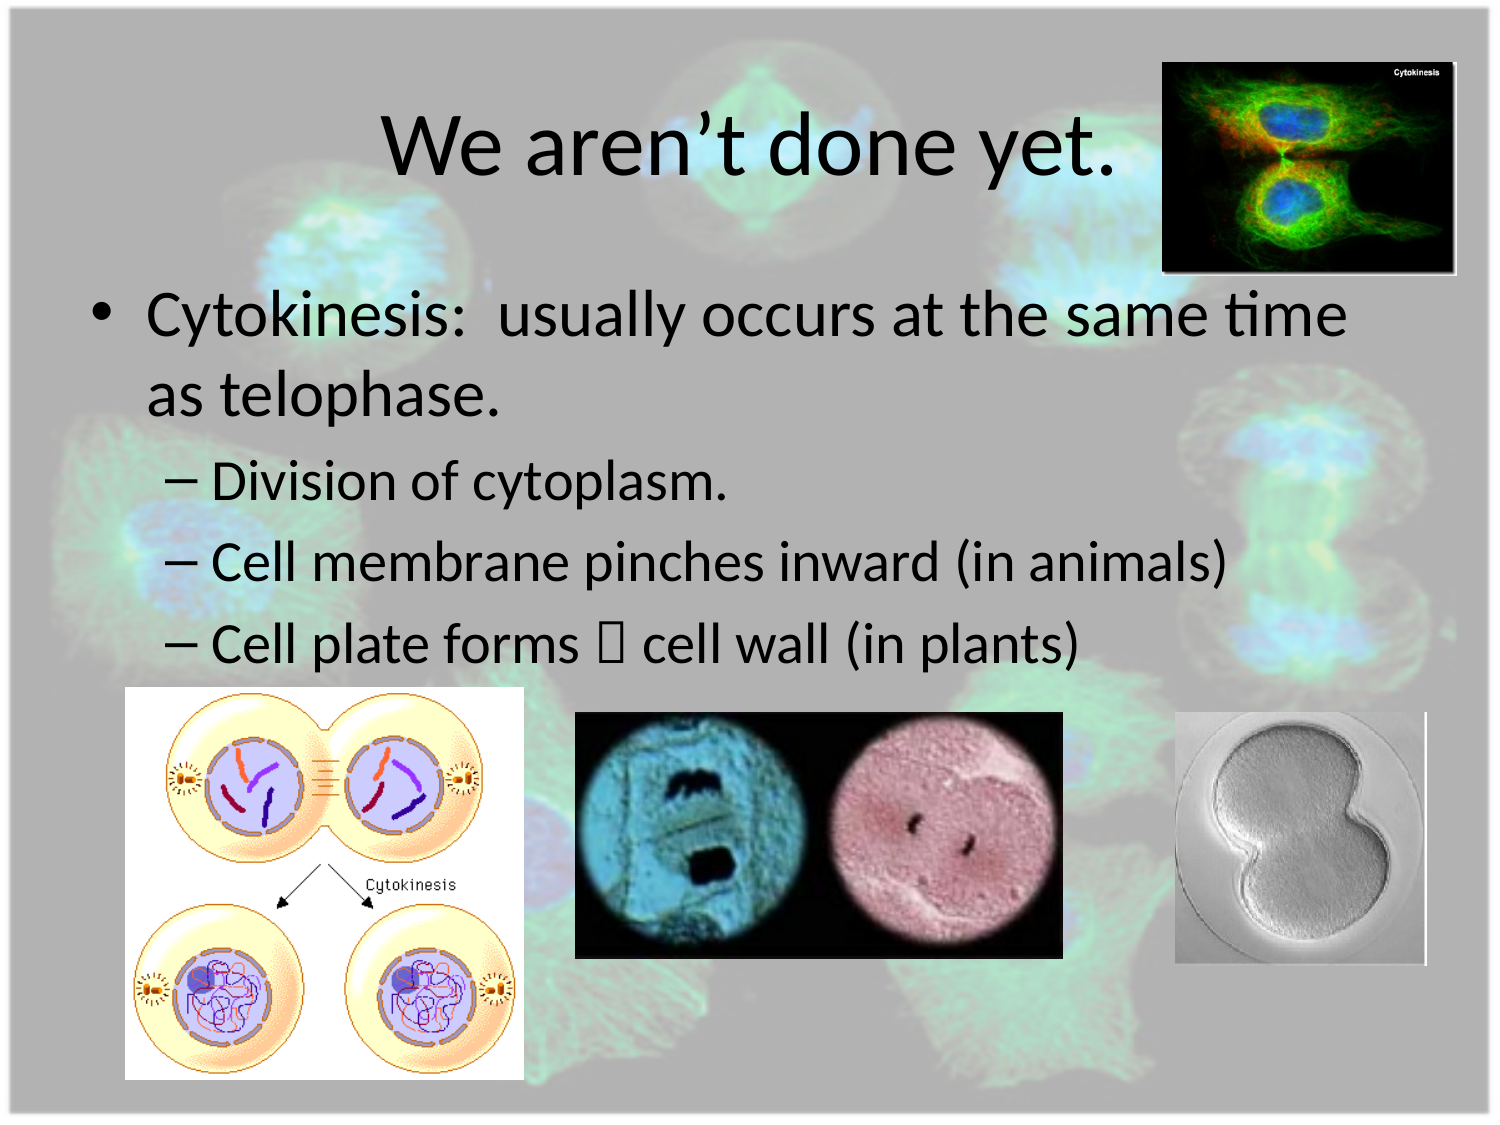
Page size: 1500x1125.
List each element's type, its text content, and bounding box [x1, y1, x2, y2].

picture [124, 687, 524, 1080]
picture [574, 712, 1063, 959]
list Cytokinesis: usually occurs at the same time as telophase. Division of cytoplasm. Cell membrane pinches inward (in animals) Cell plate forms  cell wall (in plants) [75, 262, 1425, 1005]
picture [1174, 712, 1427, 966]
title We aren’t done yet. [75, 45, 1425, 233]
picture [1162, 62, 1457, 276]
